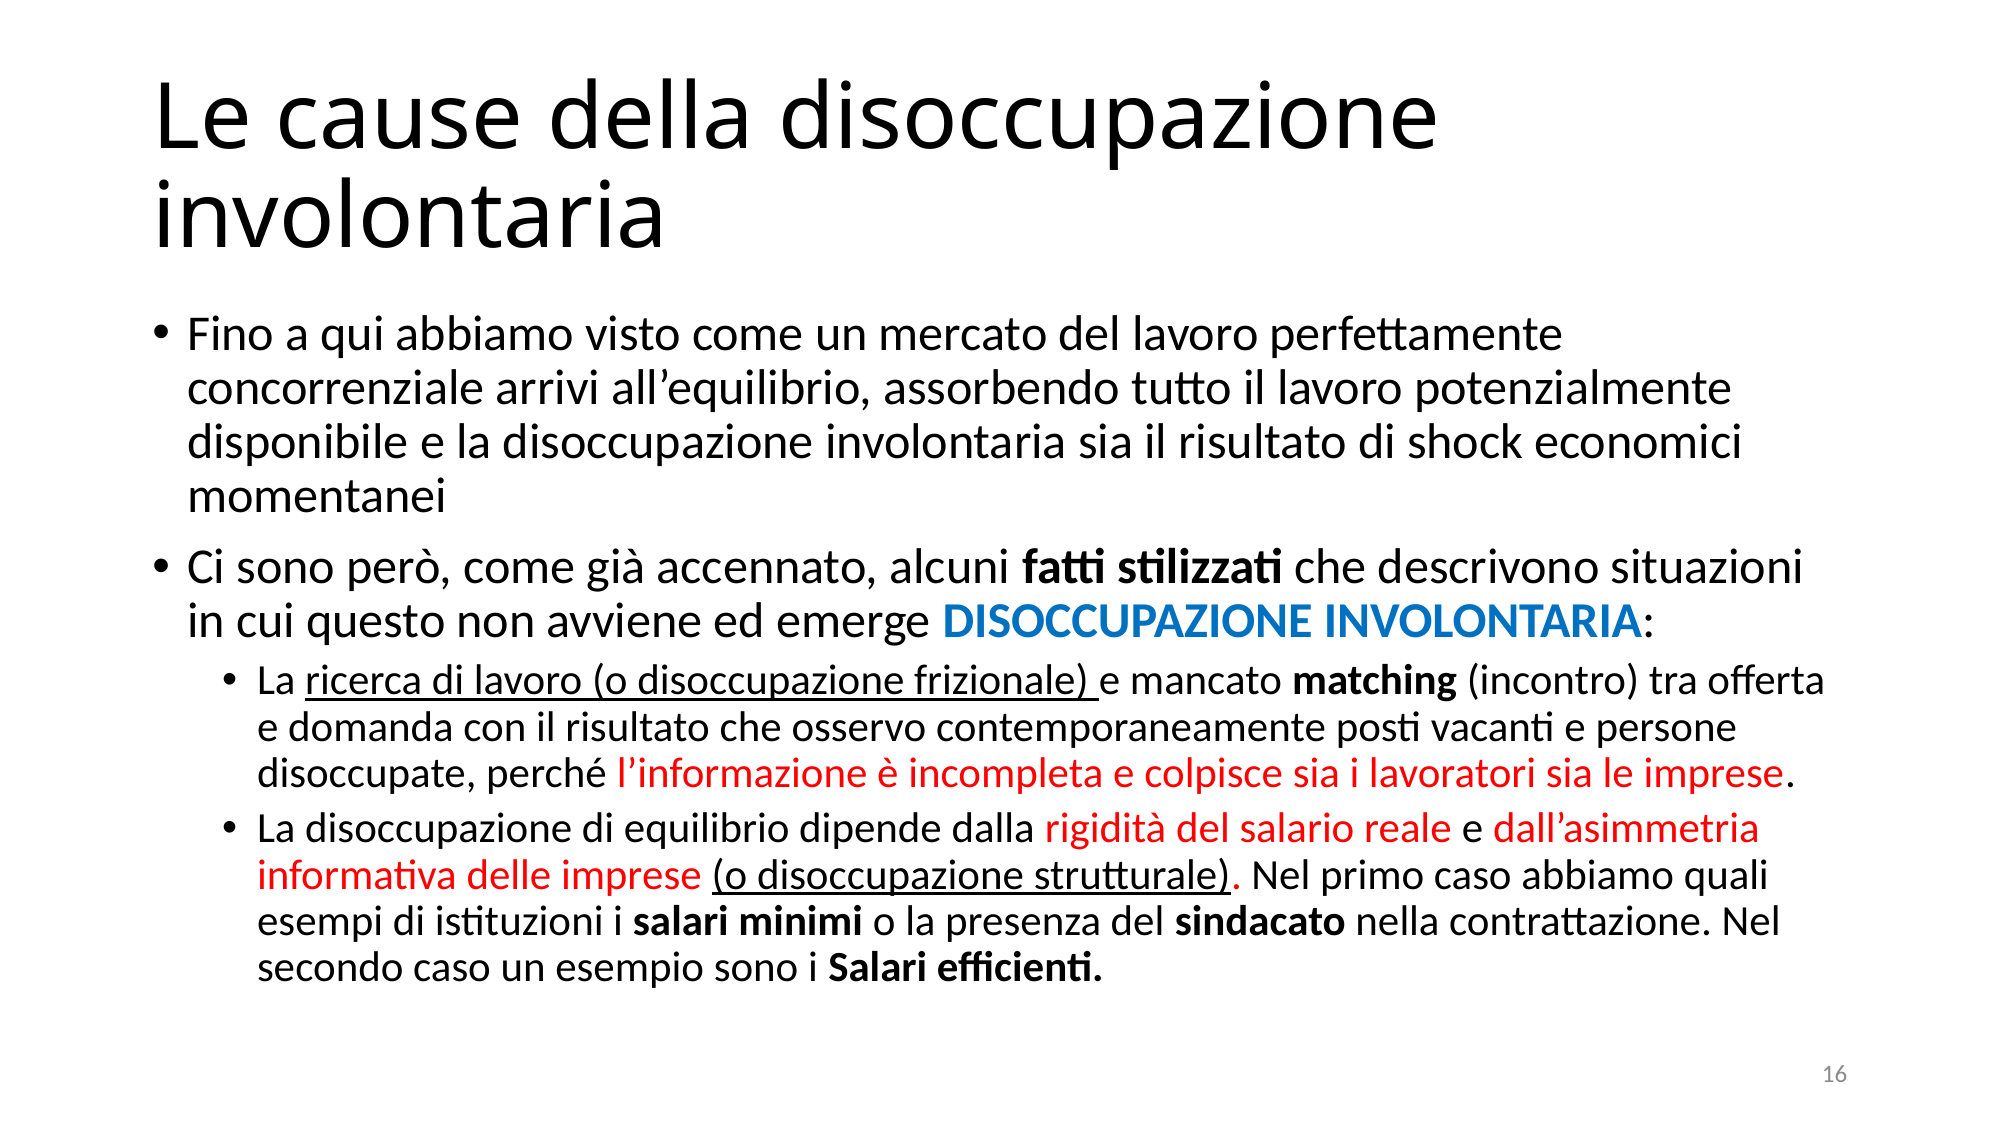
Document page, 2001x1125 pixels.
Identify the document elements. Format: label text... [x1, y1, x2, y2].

slide_number 16 [1412, 1042, 1863, 1103]
title Le cause della disoccupazione involontaria [137, 59, 1863, 278]
list Fino a qui abbiamo visto come un mercato del lavoro perfettamente concorrenziale arrivi all’equilibrio, assorbendo tutto il lavoro potenzialmente disponibile e la disoccupazione involontaria sia il risultato di shock economici momentanei Ci sono però, come già accennato, alcuni fatti stilizzati che descrivono situazioni in cui questo non avviene ed emerge DISOCCUPAZIONE INVOLONTARIA: La ricerca di lavoro (o disoccupazione frizionale) e mancato matching (incontro) tra offerta e domanda con il risultato che osservo contemporaneamente posti vacanti e persone disoccupate, perché l’informazione è incompleta e colpisce sia i lavoratori sia le imprese. La disoccupazione di equilibrio dipende dalla rigidità del salario reale e dall’asimmetria informativa delle imprese (o disoccupazione strutturale). Nel primo caso abbiamo quali esempi di istituzioni i salari minimi o la presenza del sindacato nella contrattazione. Nel secondo caso un esempio sono i Salari efficienti. [137, 299, 1863, 1014]
